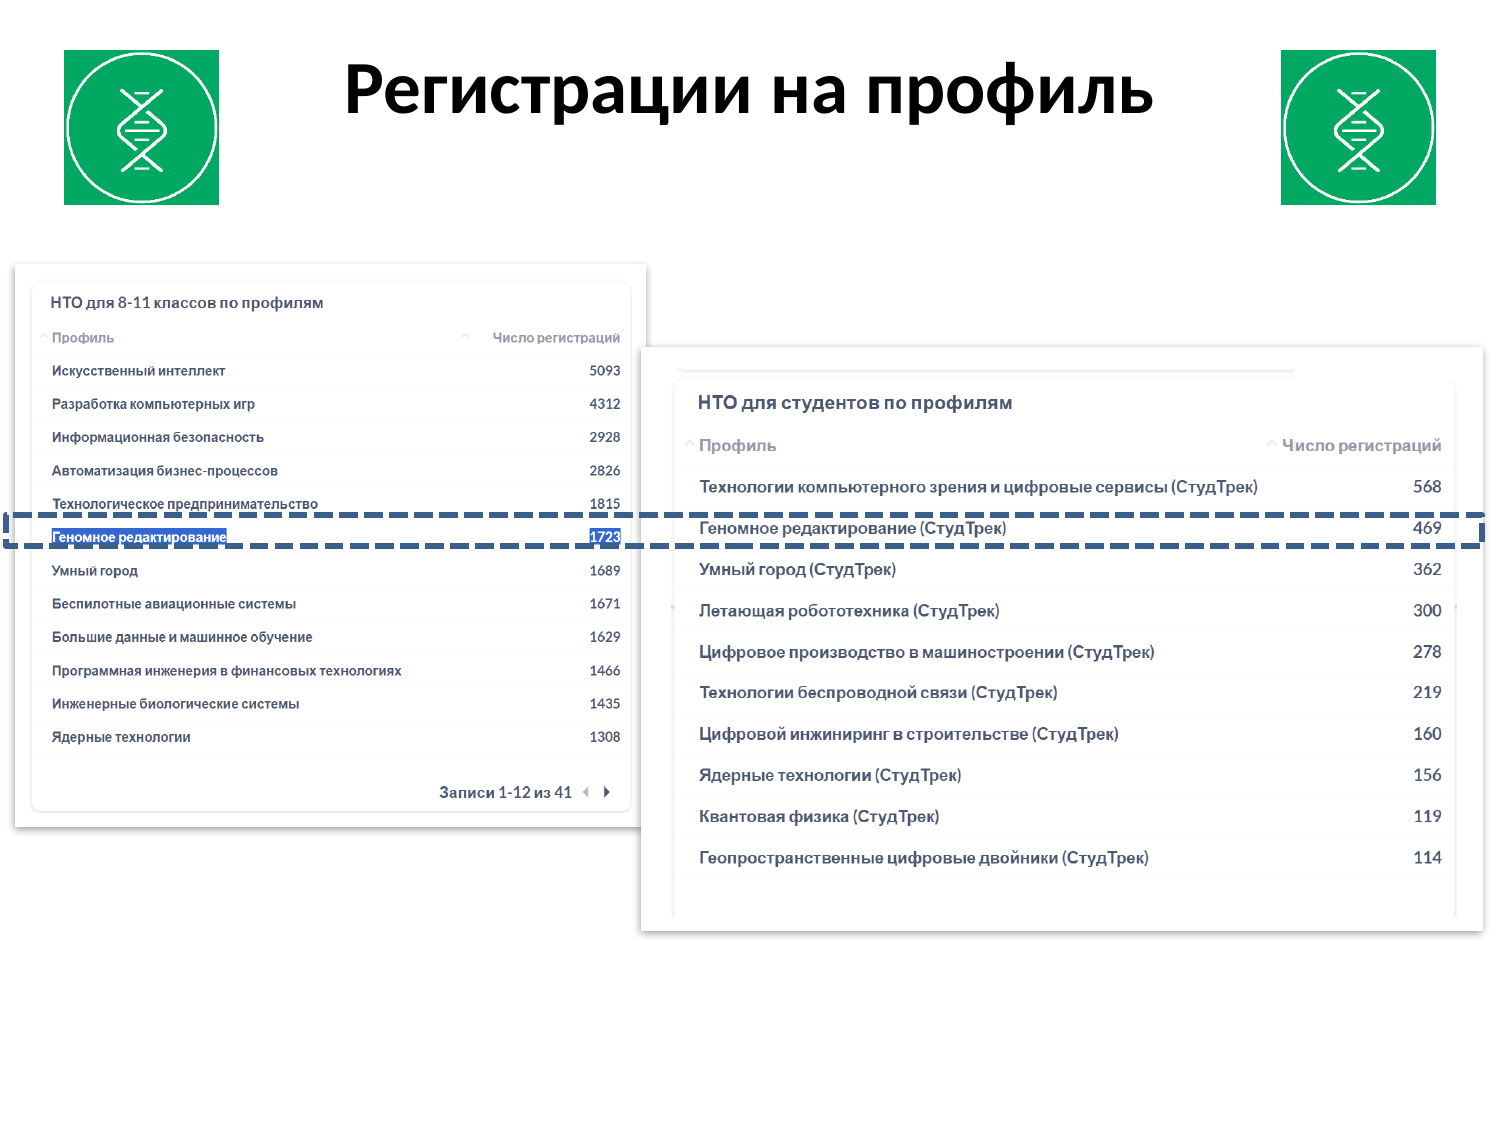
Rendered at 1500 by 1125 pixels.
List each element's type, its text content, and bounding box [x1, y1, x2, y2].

picture [29, 278, 633, 813]
picture [655, 361, 1469, 918]
text_box [637, 513, 650, 548]
picture [1281, 50, 1436, 205]
title Регистрации на профиль [0, 0, 1500, 167]
text_box [4, 513, 24, 548]
text_box [1474, 513, 1484, 548]
picture [64, 50, 219, 205]
